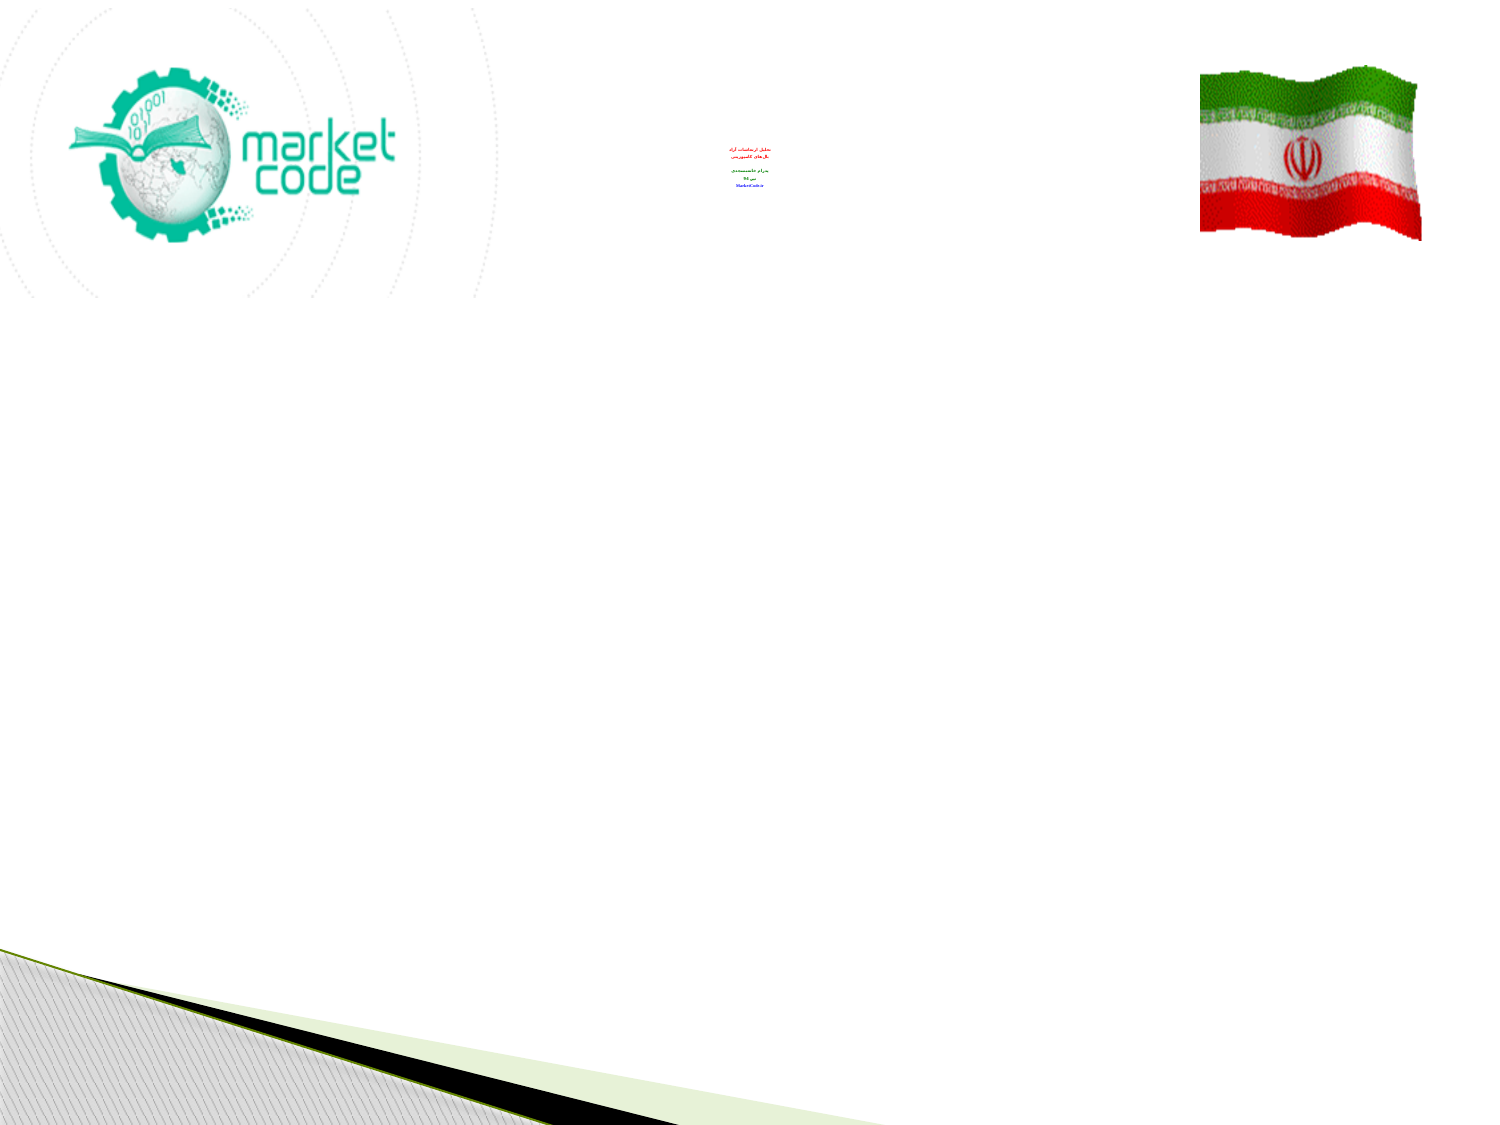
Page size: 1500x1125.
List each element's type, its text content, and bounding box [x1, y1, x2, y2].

picture [0, 8, 512, 299]
picture [1199, 65, 1424, 242]
title تحلیل ارتعاشات آزاد بال‌های کامپوزیتی پدرام خانه‌مسجدی تیر 94 MarketCode.ir [517, 45, 1425, 233]
